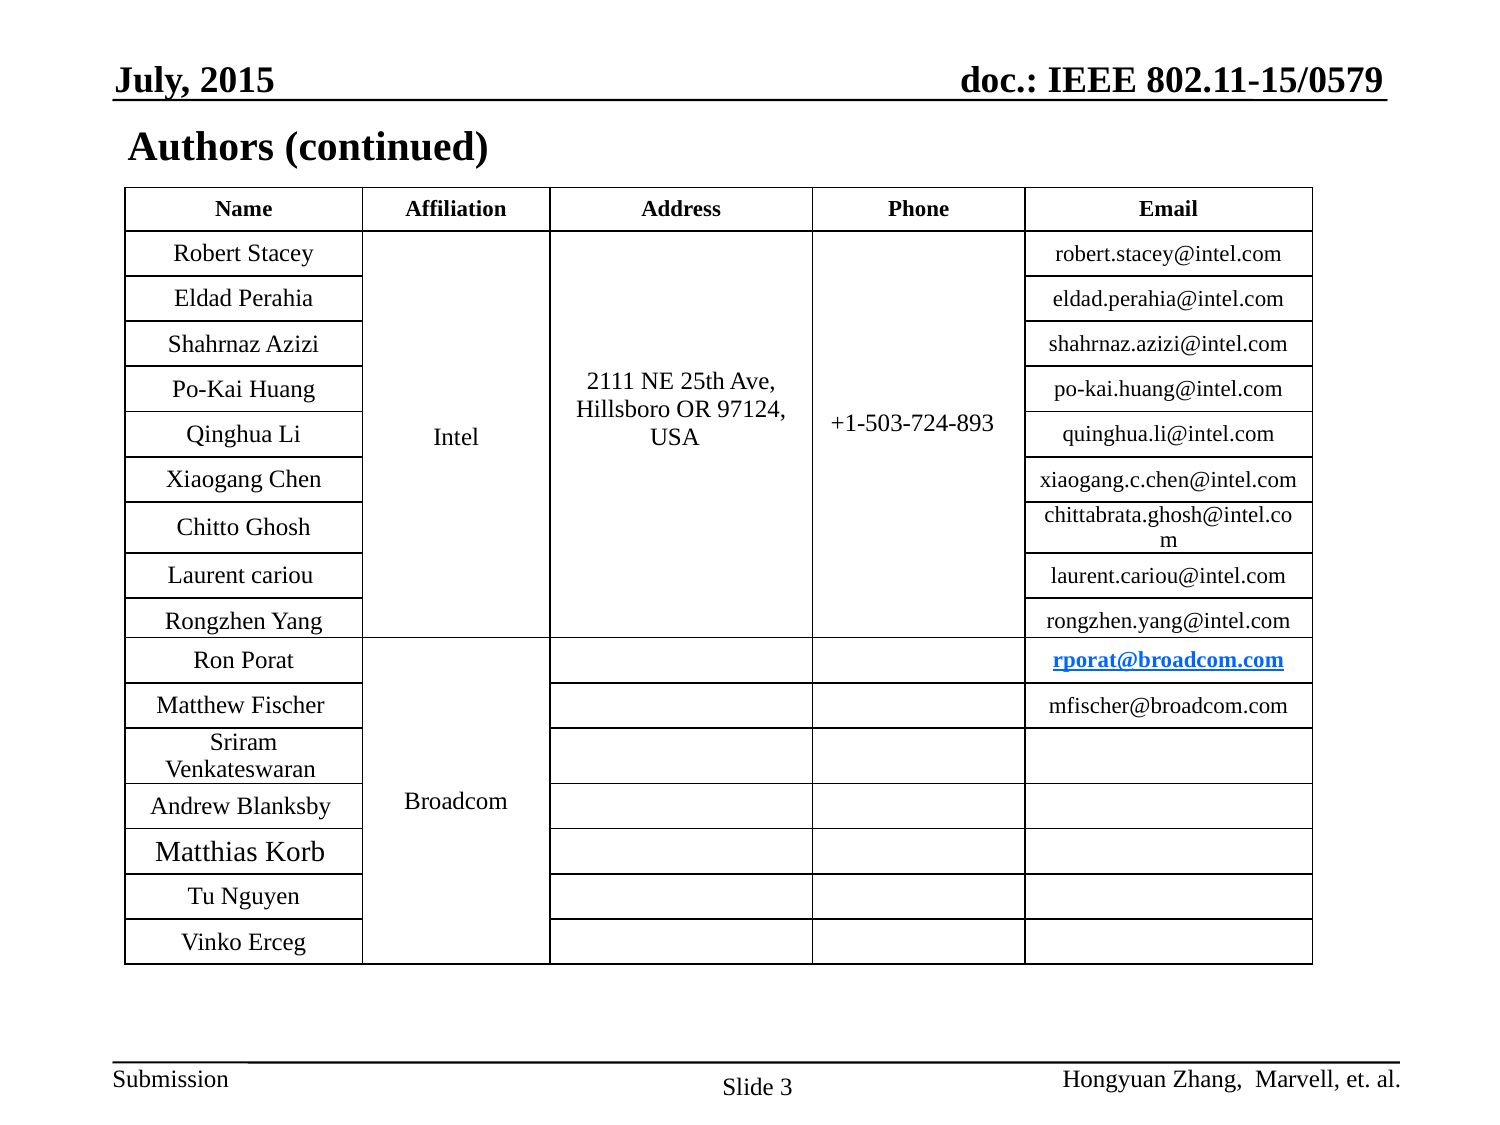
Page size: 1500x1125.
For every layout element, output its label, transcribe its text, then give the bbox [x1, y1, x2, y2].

table_header Address [551, 188, 812, 230]
table_cell [551, 684, 812, 727]
table_cell xiaogang.c.chen@intel.com [1026, 458, 1312, 501]
table_cell Laurent cariou [126, 554, 362, 597]
table_cell Robert Stacey [126, 232, 362, 275]
table_cell Qinghua Li [126, 412, 362, 456]
table_cell 2111 NE 25th Ave, Hillsboro OR 97124, USA [551, 232, 812, 637]
table_cell [813, 829, 1024, 873]
table_header Affiliation [363, 188, 549, 230]
table_cell mfischer@broadcom.com [1026, 684, 1312, 727]
table_cell rongzhen.yang@intel.com [1026, 599, 1312, 637]
table_cell [813, 920, 1024, 963]
table_header [551, 638, 812, 682]
table_cell eldad.perahia@intel.com [1026, 277, 1312, 320]
table_cell laurent.cariou@intel.com [1026, 554, 1312, 597]
table_cell [551, 920, 812, 963]
table_header Broadcom [363, 638, 549, 963]
table_header [813, 638, 1024, 682]
table_cell Matthew Fischer [126, 684, 362, 727]
table_cell [813, 784, 1024, 828]
slide_number Slide 3 [713, 1069, 802, 1101]
table_cell Rongzhen Yang [126, 599, 362, 637]
table_cell Chitto Ghosh [126, 503, 362, 552]
table_header Ron Porat [126, 638, 362, 682]
table_header rporat@broadcom.com [1026, 638, 1312, 682]
table_cell [551, 784, 812, 828]
table_cell Po-Kai Huang [126, 367, 362, 411]
table_cell [813, 684, 1024, 727]
table_cell robert.stacey@intel.com [1026, 232, 1312, 275]
table_cell Tu Nguyen [126, 875, 362, 918]
table_header Name [126, 188, 362, 230]
table_cell po-kai.huang@intel.com [1026, 367, 1312, 411]
table_cell +1-503-724-893 [813, 232, 1024, 637]
table_cell quinghua.li@intel.com [1026, 412, 1312, 456]
table_header Email [1026, 188, 1312, 230]
table_cell [551, 829, 812, 873]
table_header Phone [813, 188, 1024, 230]
table_cell [551, 729, 812, 783]
table_cell Shahrnaz Azizi [126, 322, 362, 365]
table_cell Sriram Venkateswaran [126, 729, 362, 783]
table_cell [551, 875, 812, 918]
table_cell Andrew Blanksby [126, 784, 362, 828]
table_cell Matthias Korb [126, 829, 362, 873]
table_cell [1026, 784, 1312, 828]
table_cell [1026, 920, 1312, 963]
table_cell [1026, 875, 1312, 918]
table_cell Intel [363, 232, 549, 637]
table_cell Eldad Perahia [126, 277, 362, 320]
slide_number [114, 54, 277, 101]
table_cell [813, 875, 1024, 918]
table_cell [813, 729, 1024, 783]
table_cell chittabrata.ghosh@intel.com [1026, 503, 1312, 552]
table_cell Vinko Erceg [126, 920, 362, 963]
footer Hongyuan Zhang, Marvell, et. al. [1057, 1061, 1402, 1093]
table_cell Xiaogang Chen [126, 458, 362, 501]
title Authors (continued) [112, 124, 1388, 163]
table_cell shahrnaz.azizi@intel.com [1026, 322, 1312, 365]
table_cell [1026, 729, 1312, 783]
table_cell [1026, 829, 1312, 873]
